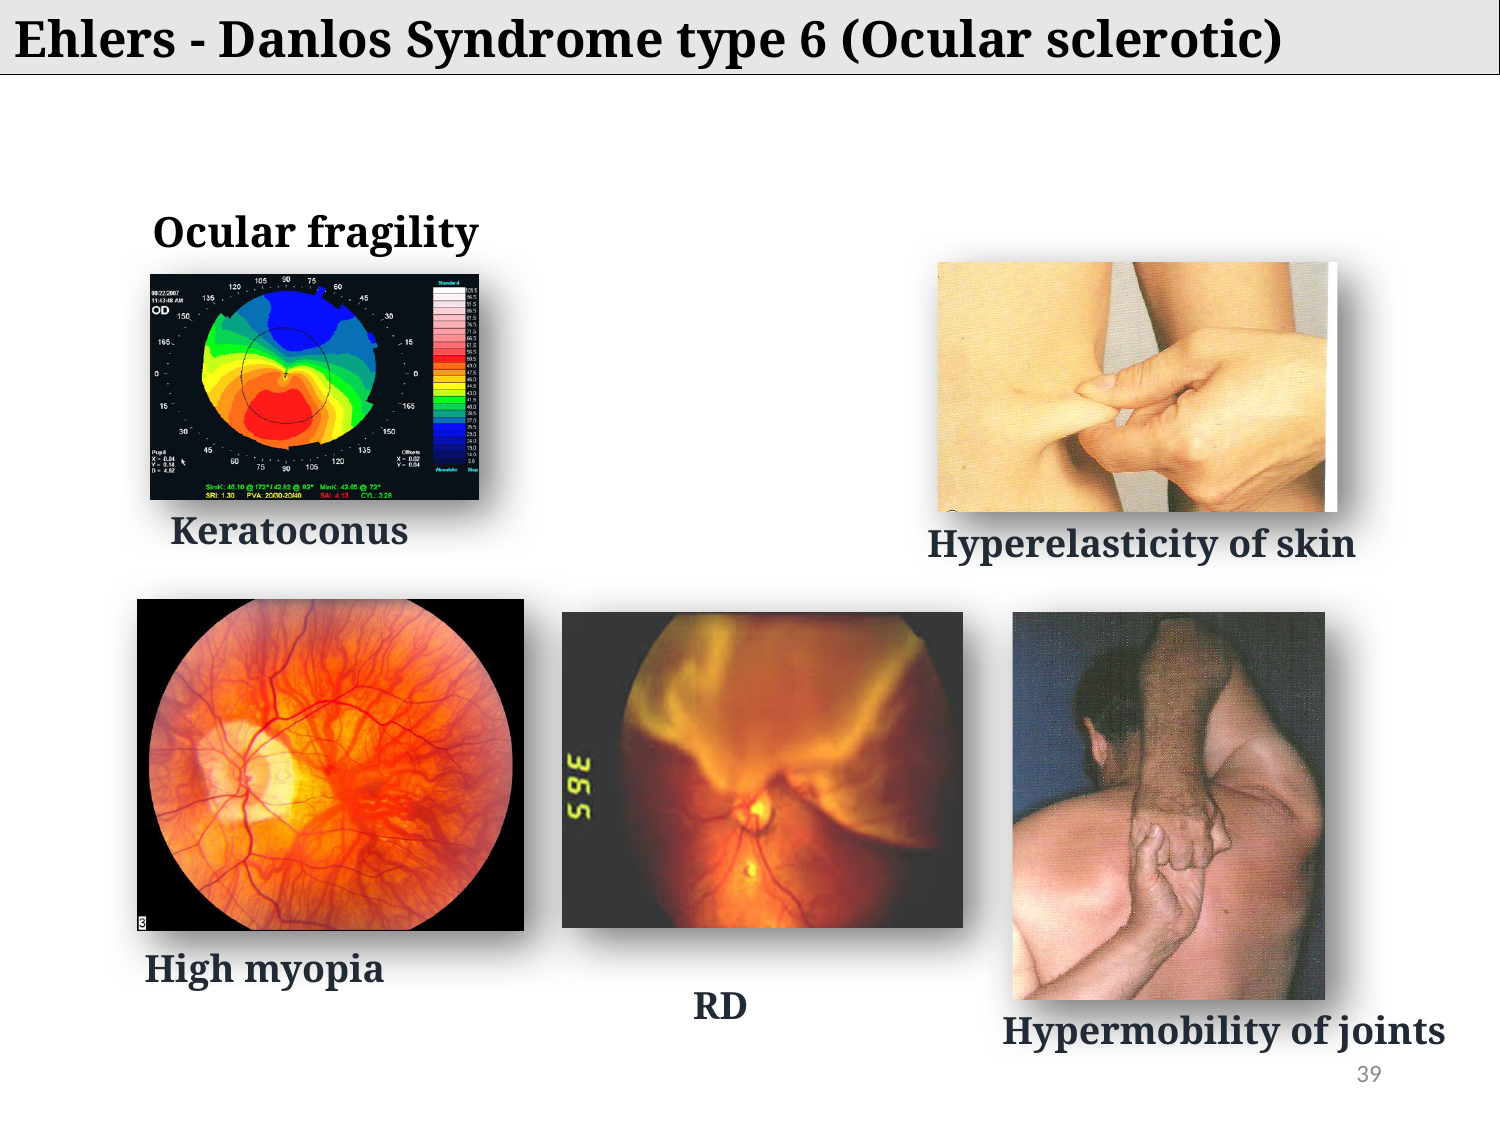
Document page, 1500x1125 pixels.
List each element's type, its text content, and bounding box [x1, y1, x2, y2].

picture [1012, 612, 1325, 1000]
text_box Ocular fragility [137, 198, 650, 263]
text_box Keratoconus [155, 500, 425, 560]
picture [562, 612, 963, 928]
text_box Hyperelasticity of skin [912, 512, 1413, 573]
picture [937, 262, 1338, 512]
text_box RD [678, 974, 764, 1035]
text_box Hypermobility of joints [987, 999, 1500, 1060]
slide_number 39 [1059, 1042, 1397, 1103]
picture [137, 599, 524, 931]
picture [149, 274, 479, 500]
text_box Ehlers - Danlos Syndrome type 6 (Ocular sclerotic) [0, 0, 1500, 75]
text_box High myopia [129, 937, 401, 998]
